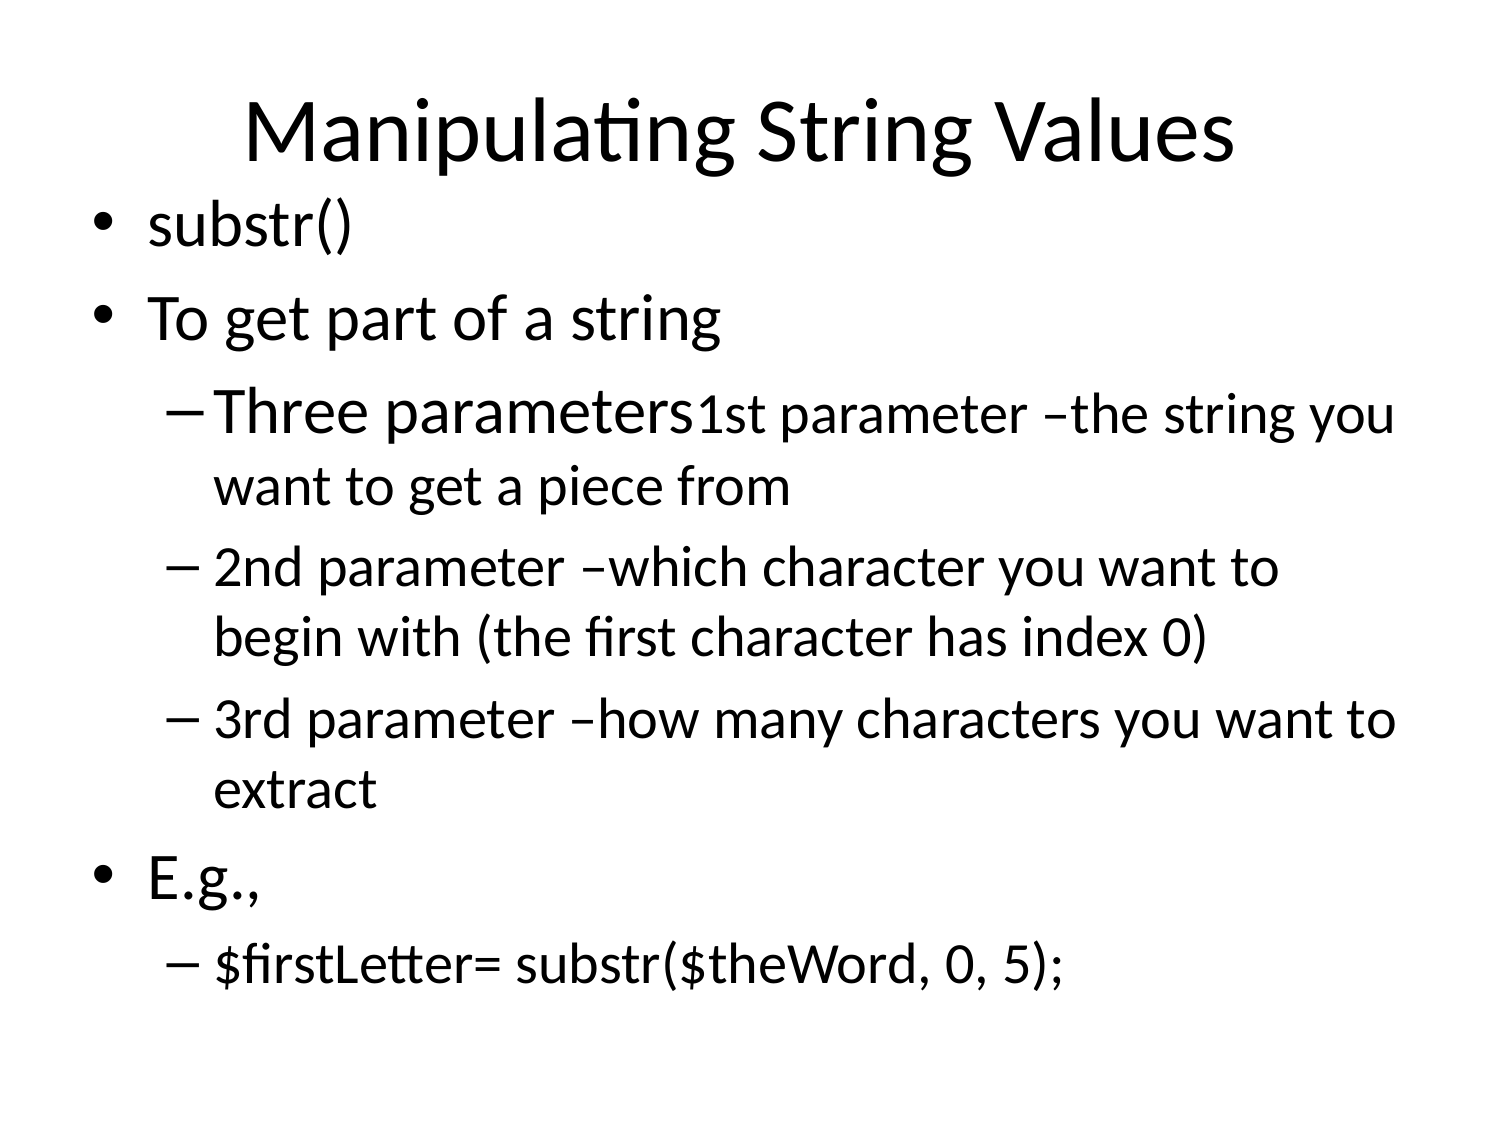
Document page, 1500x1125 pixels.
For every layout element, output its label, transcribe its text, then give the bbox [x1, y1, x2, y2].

title Manipulating String Values [64, 30, 1415, 219]
list substr() To get part of a string Three parameters1st parameter –the string you want to get a piece from 2nd parameter –which character you want to begin with (the first character has index 0) 3rd parameter –how many characters you want to extract E.g., $firstLetter= substr($theWord, 0, 5); [76, 172, 1427, 1059]
